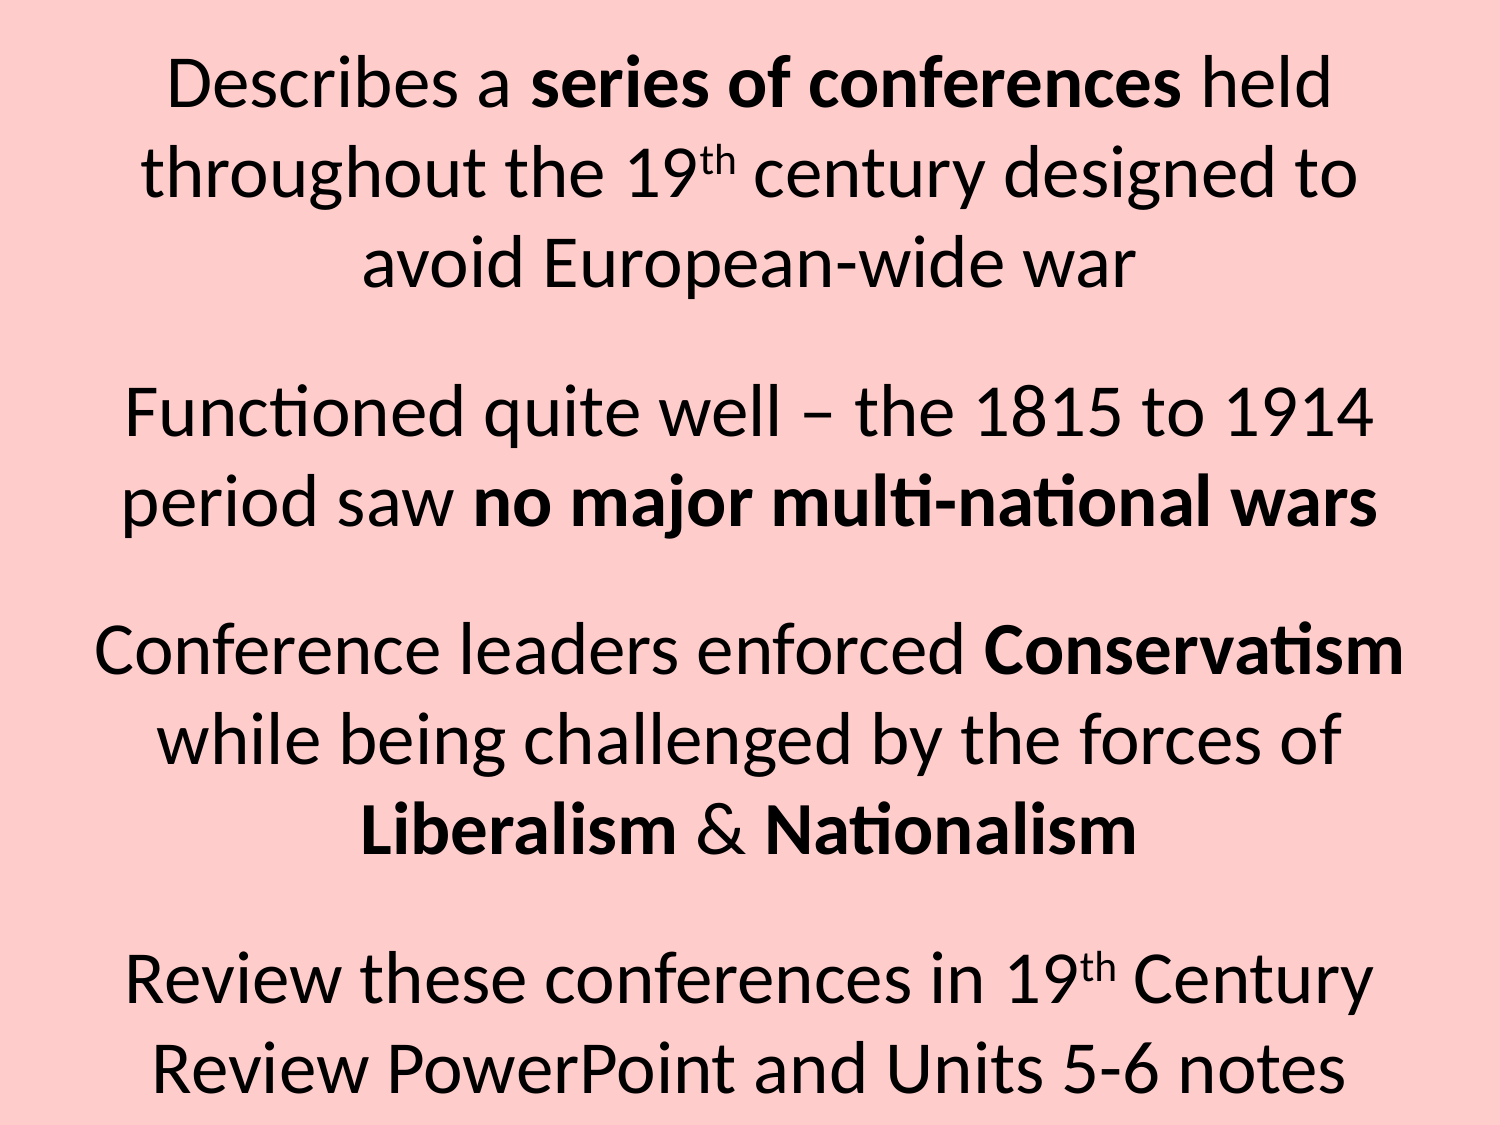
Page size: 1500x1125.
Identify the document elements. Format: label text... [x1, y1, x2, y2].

list Describes a series of conferences held throughout the 19th century designed to avoid European-wide war Functioned quite well – the 1815 to 1914 period saw no major multi-national wars Conference leaders enforced Conservatism while being challenged by the forces of Liberalism & Nationalism Review these conferences in 19th Century Review PowerPoint and Units 5-6 notes [0, 24, 1425, 1063]
